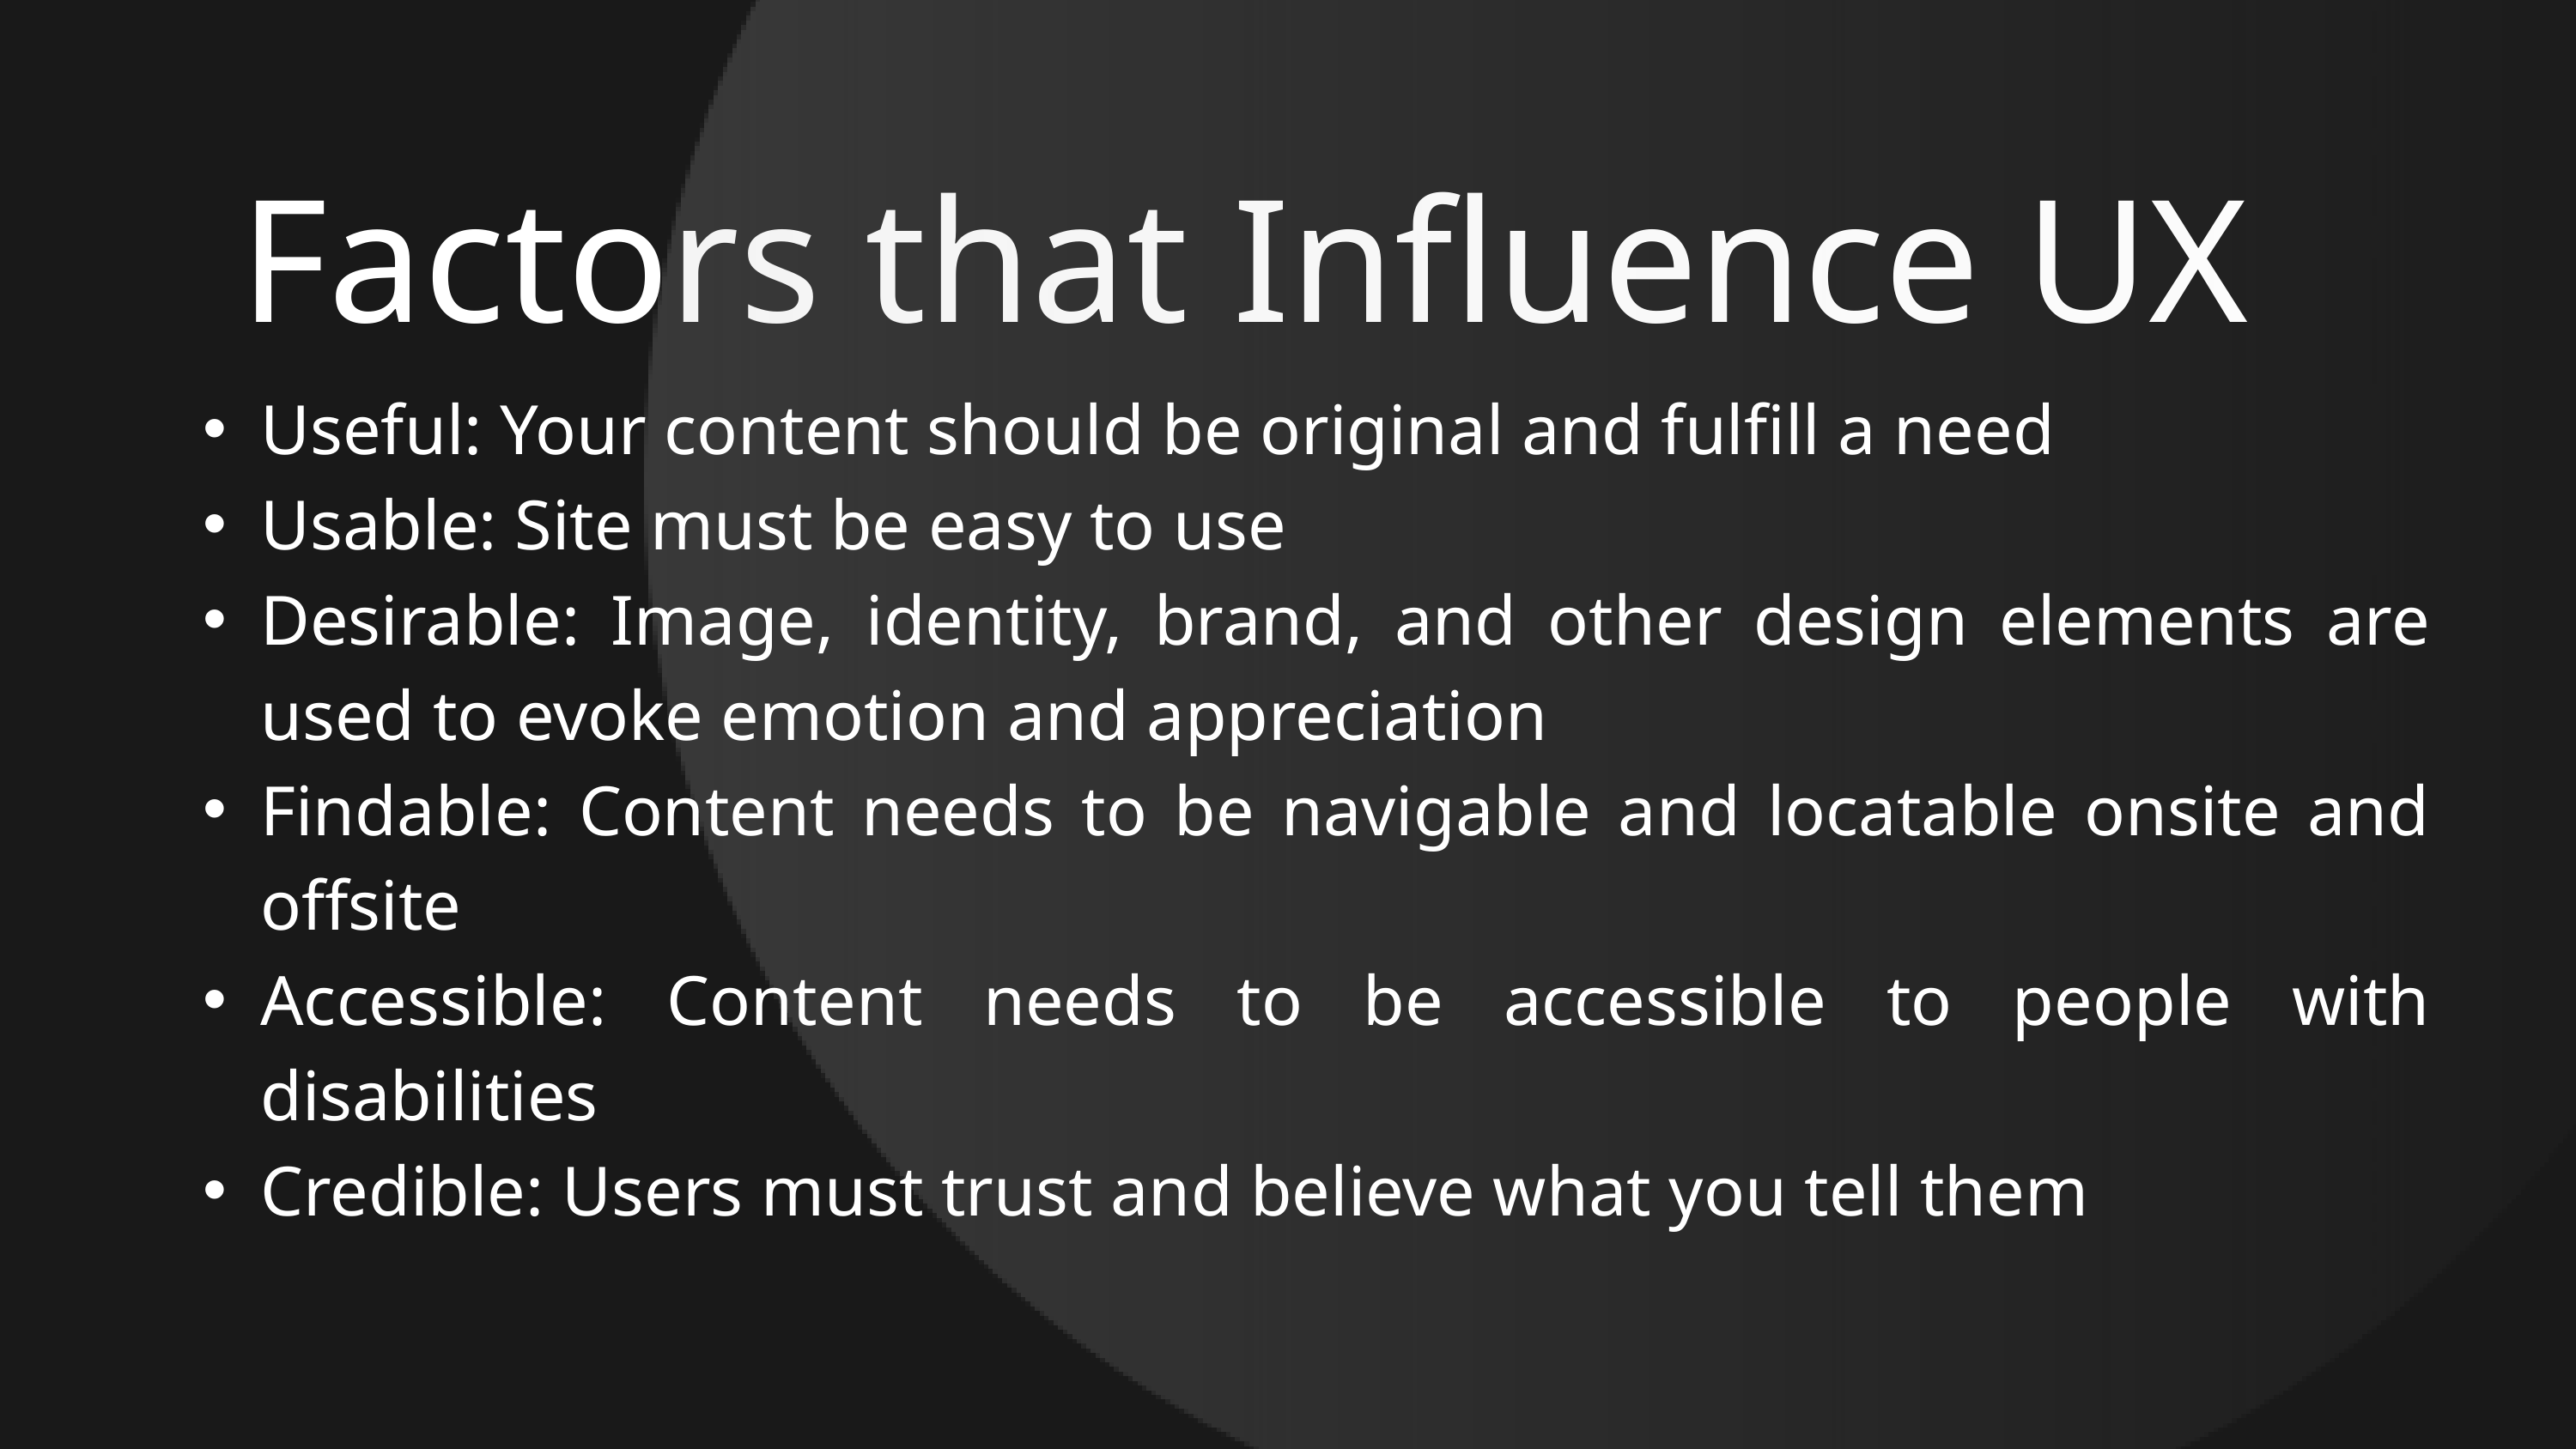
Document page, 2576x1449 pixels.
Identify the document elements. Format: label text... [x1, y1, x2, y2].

text_box Useful: Your content should be original and fulfill a need Usable: Site must be easy to use Desirable: Image, identity, brand, and other design elements are used to evoke emotion and appreciation Findable: Content needs to be navigable and locatable onsite and offsite Accessible: Content needs to be accessible to people with disabilities Credible: Users must trust and believe what you tell them [144, 373, 2432, 1325]
text_box Factors that Influence UX [0, 118, 644, 356]
text_box [644, 0, 2576, 1449]
